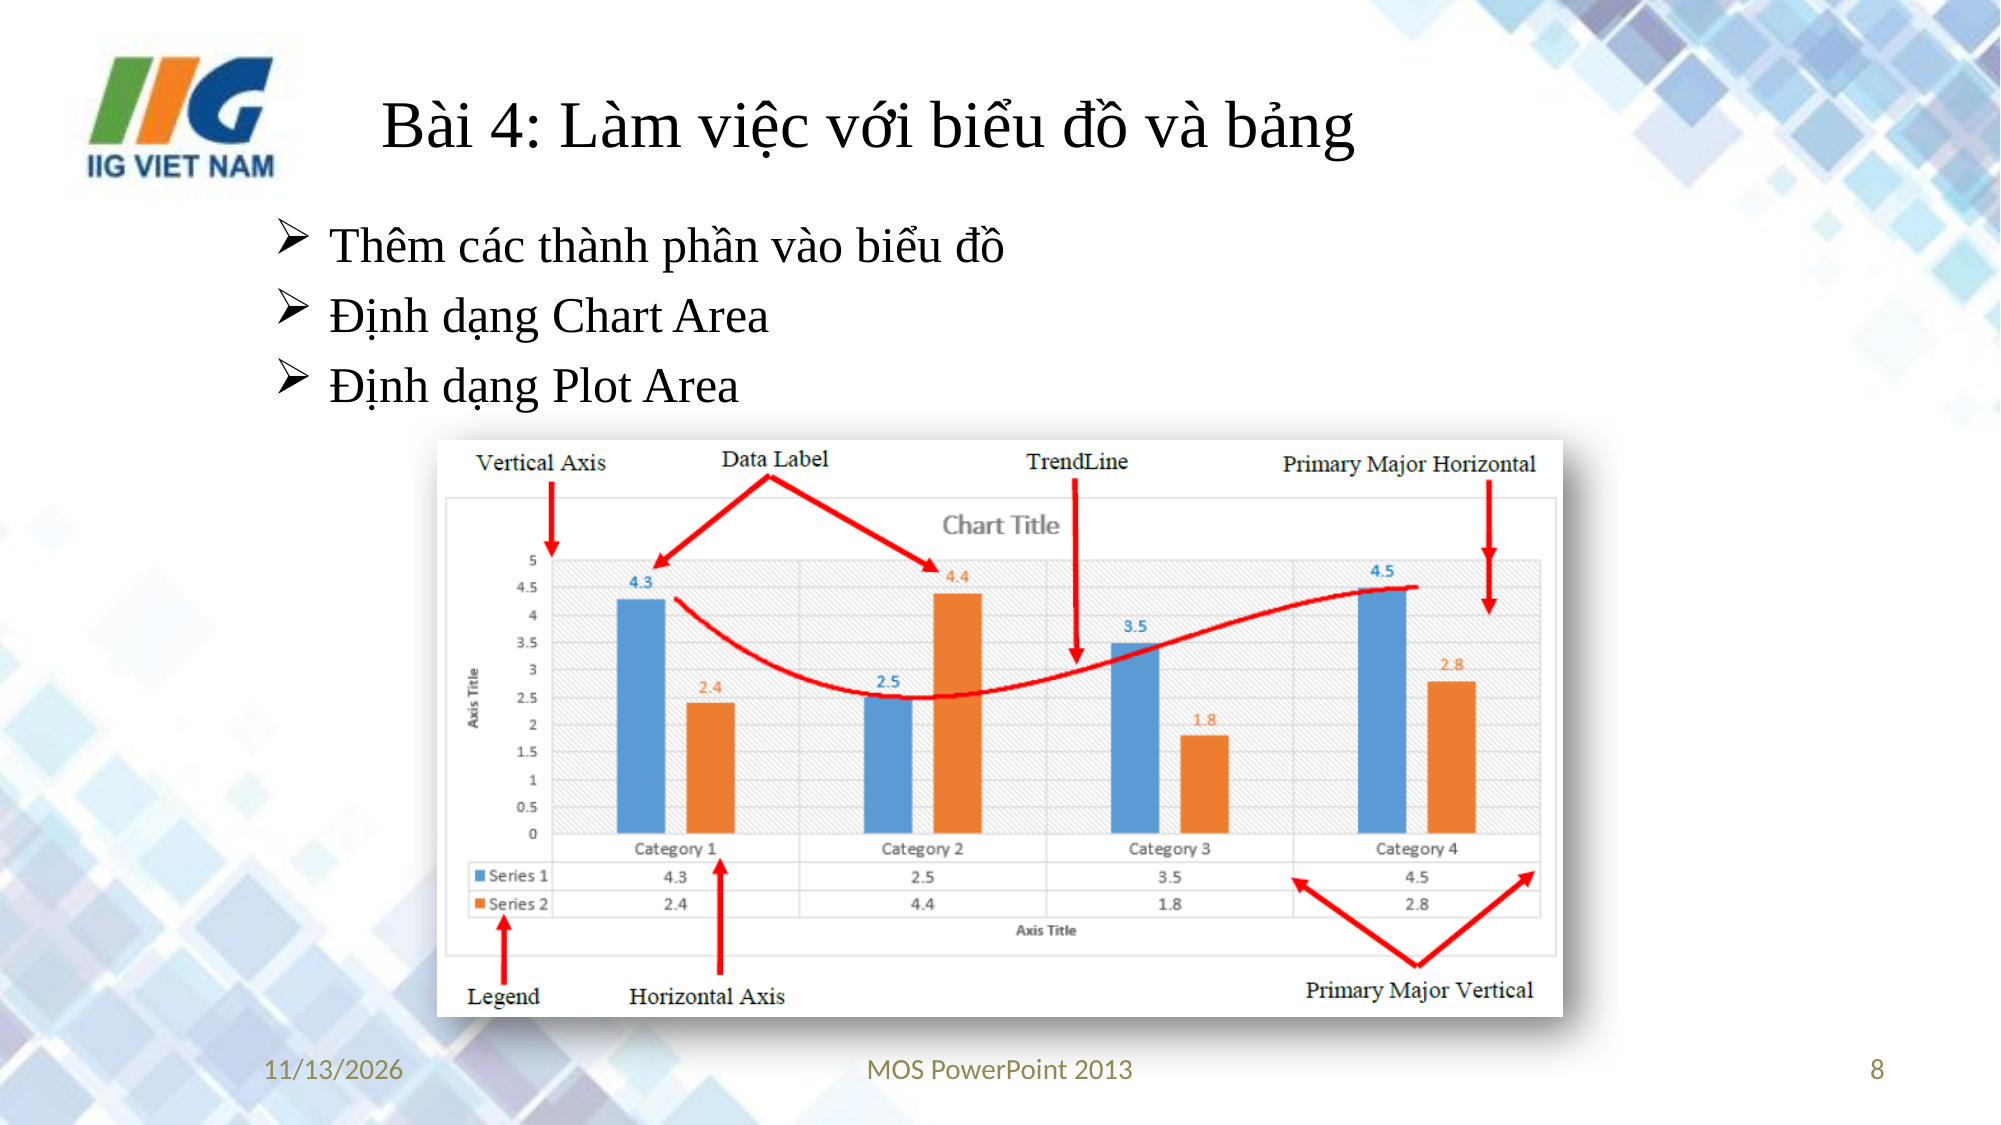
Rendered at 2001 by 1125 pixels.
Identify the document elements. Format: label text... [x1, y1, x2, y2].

footer MOS PowerPoint 2013 [683, 1065, 1317, 1103]
slide_number 8 [1433, 1042, 1900, 1103]
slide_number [99, 1042, 567, 1103]
picture [0, 0, 2001, 1125]
list Thêm các thành phần vào biểu đồ Định dạng Chart Area Định dạng Plot Area [99, 204, 1900, 1042]
title Bài 4: Làm việc với biểu đồ và bảng [366, 62, 1900, 180]
